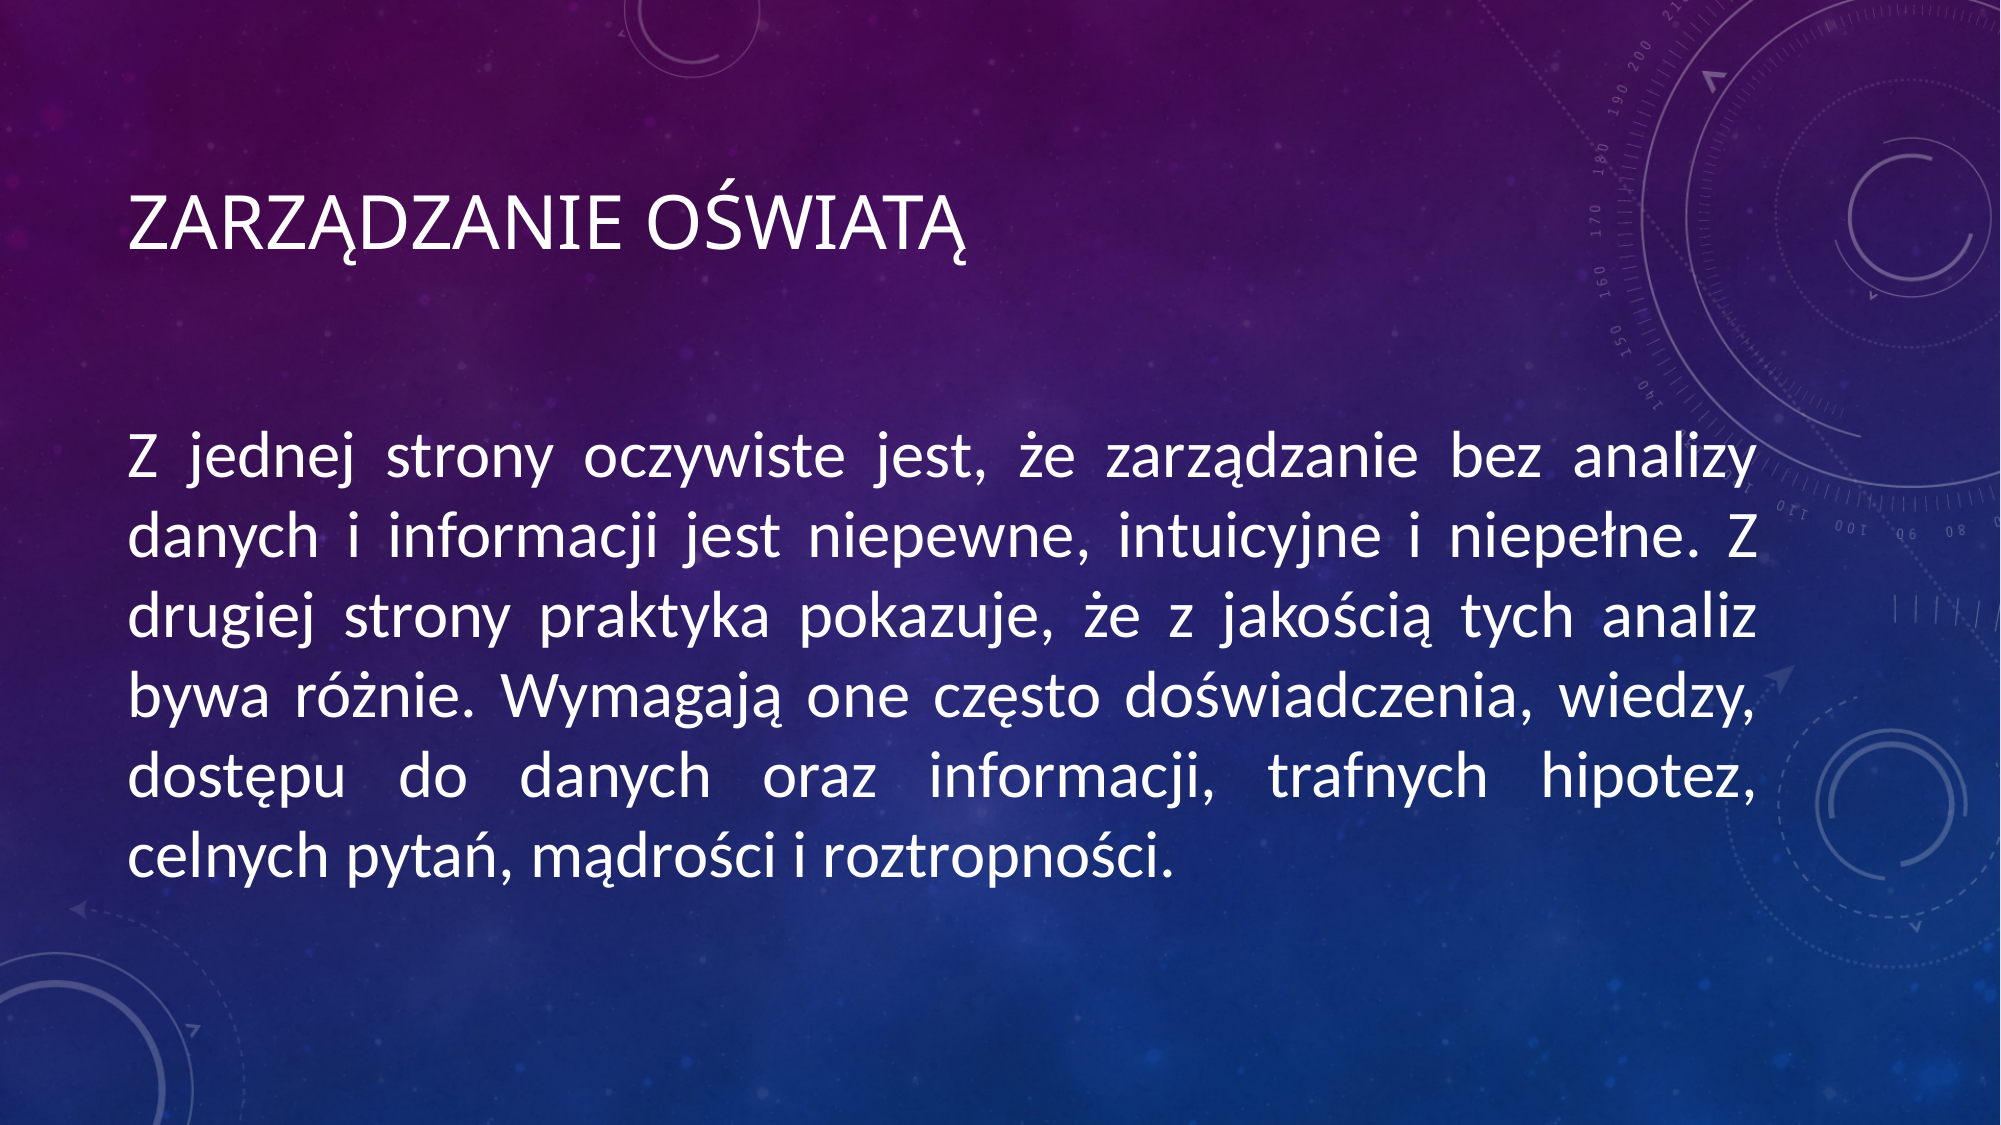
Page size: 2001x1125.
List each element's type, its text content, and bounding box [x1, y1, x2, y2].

picture [0, 0, 2001, 1125]
title Zarządzanie oświatą [112, 99, 1775, 339]
list Z jednej strony oczywiste jest, że zarządzanie bez analizy danych i informacji jest niepew­ne, intuicyjne i niepełne. Z drugiej strony praktyka pokazuje, że z jakością tych analiz bywa różnie. Wymagają one często doświadczenia, wiedzy, dostępu do danych oraz informacji, trafnych hipotez, celnych pytań, mądrości i roztropności. [112, 351, 1775, 950]
